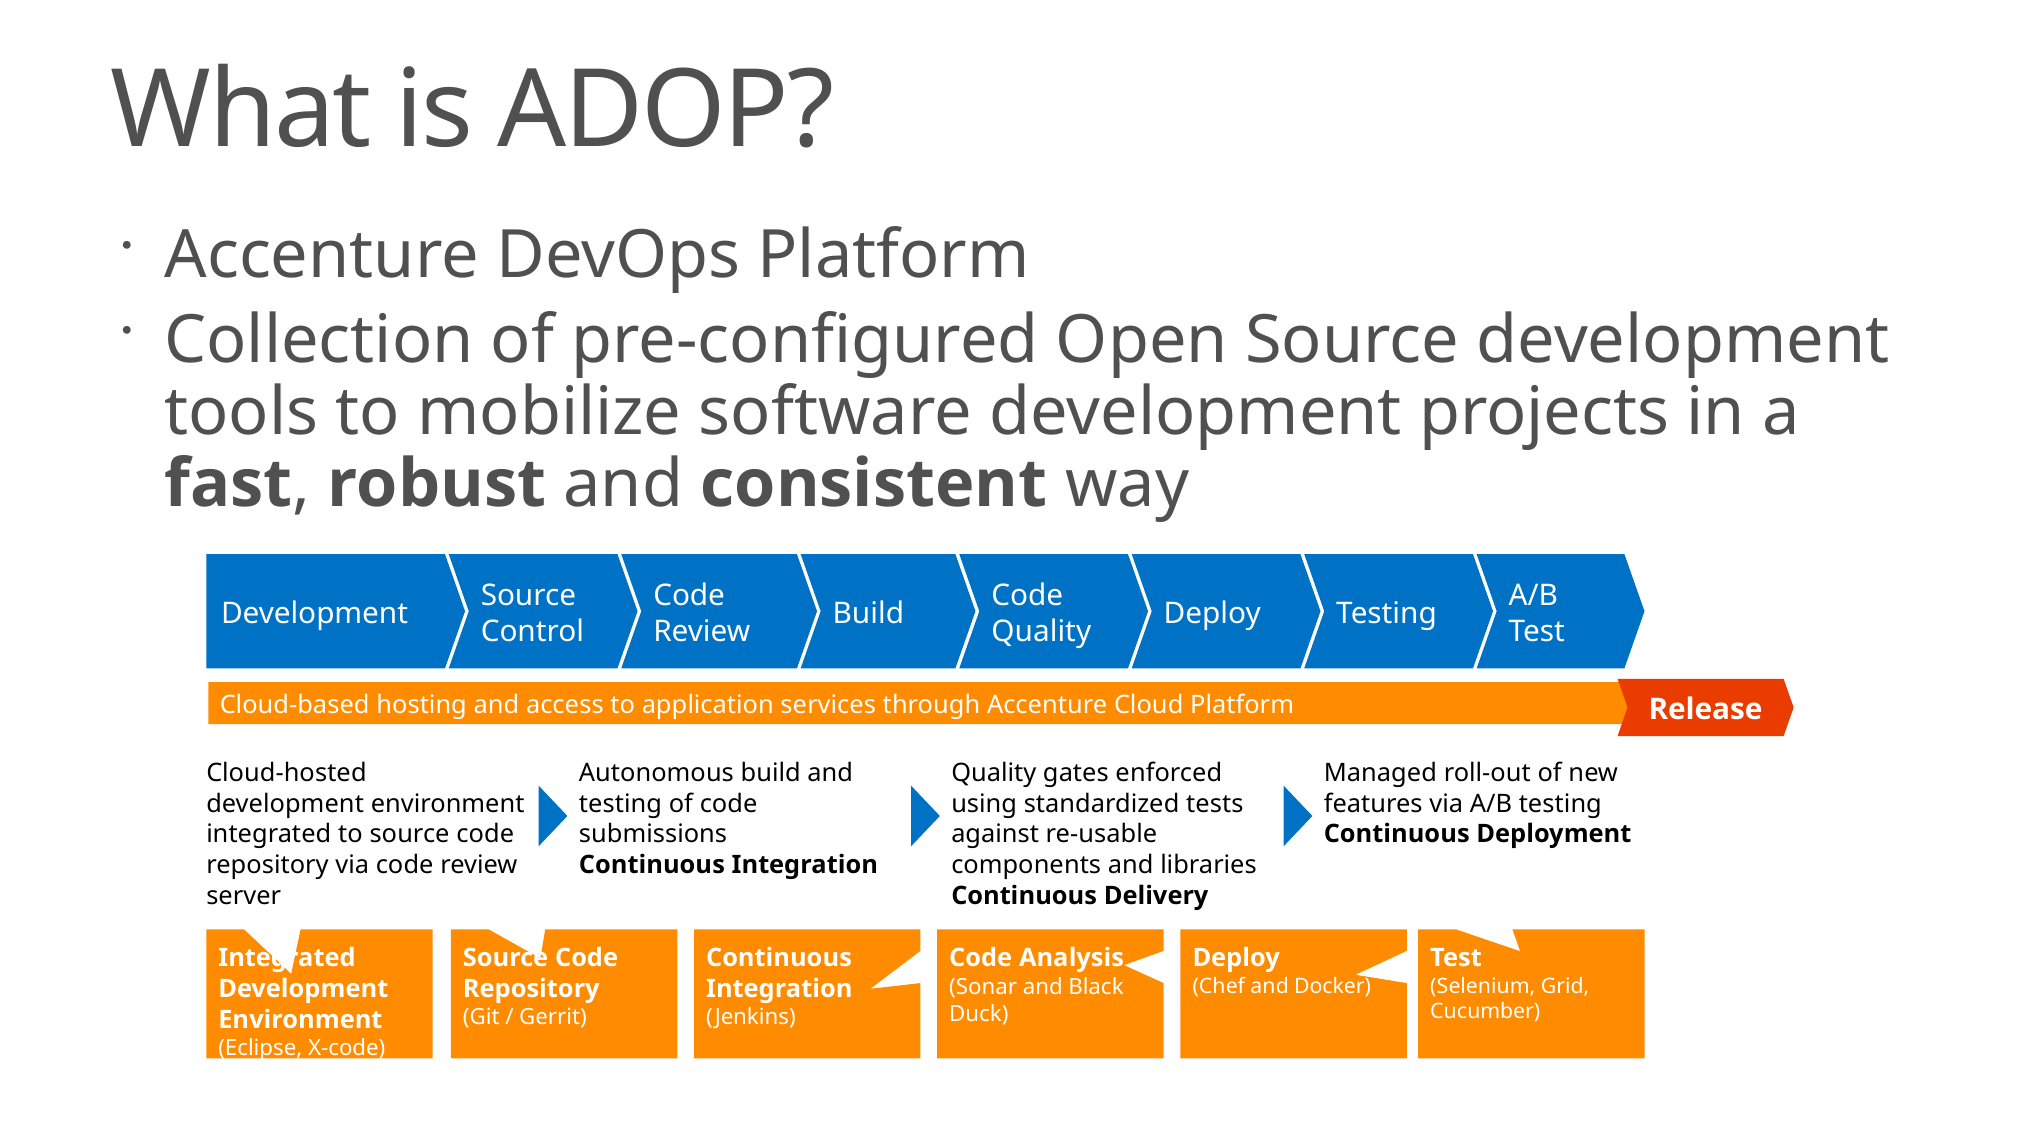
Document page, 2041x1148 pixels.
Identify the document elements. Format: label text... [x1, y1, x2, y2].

title What is ADOP? [86, 38, 1953, 165]
list Accenture DevOps Platform Collection of pre-configured Open Source development tools to mobilize software development projects in a fast, robust and consistent way [86, 195, 1953, 1148]
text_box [206, 553, 1794, 1059]
